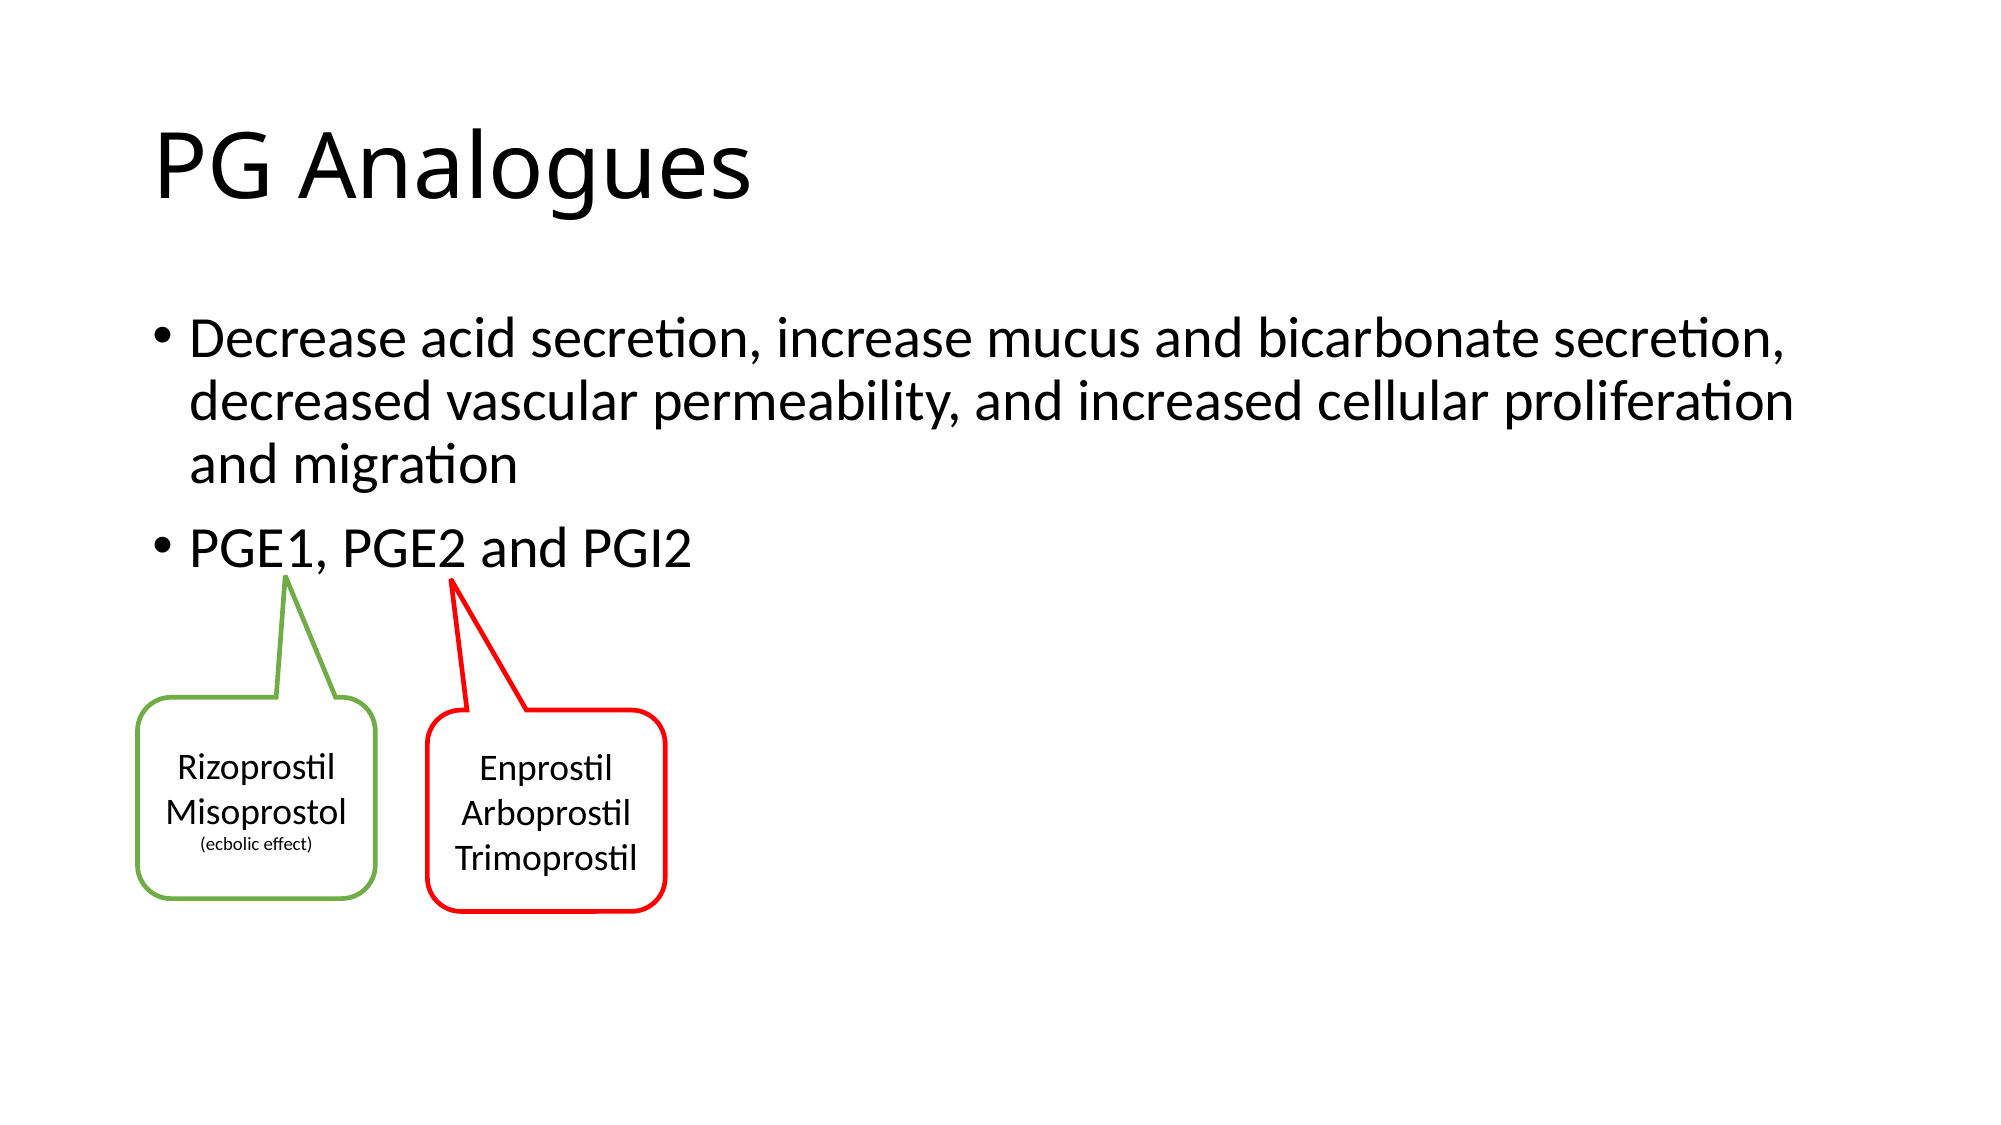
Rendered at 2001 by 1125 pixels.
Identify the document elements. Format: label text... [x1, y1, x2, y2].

text_box Enprostil Arboprostil Trimoprostil [426, 578, 667, 913]
text_box Rizoprostil Misoprostol (ecbolic effect) [136, 575, 377, 900]
list Decrease acid secretion, increase mucus and bicarbonate secretion, decreased vascular permeability, and increased cellular proliferation and migration PGE1, PGE2 and PGI2 [137, 299, 1863, 1014]
title PG Analogues [137, 59, 1863, 278]
